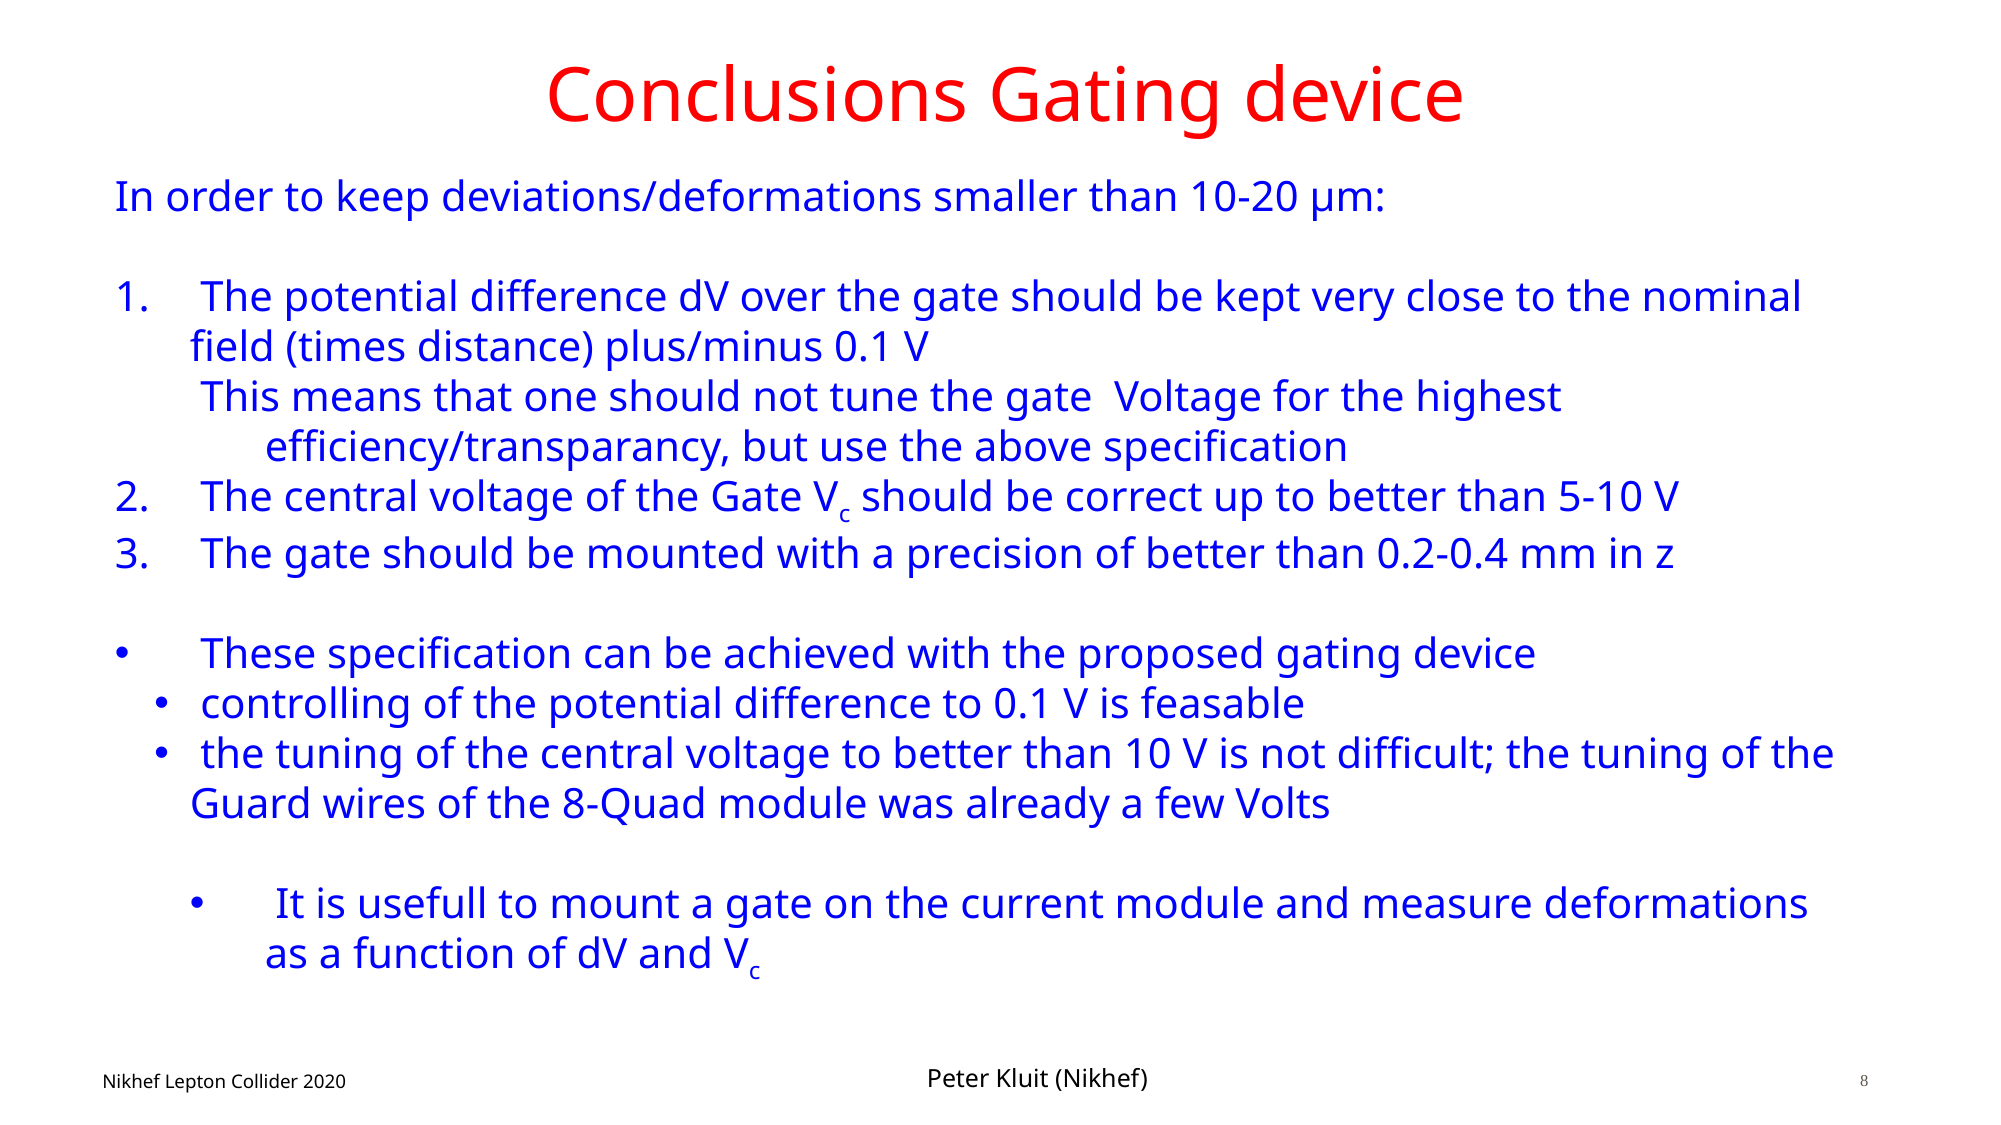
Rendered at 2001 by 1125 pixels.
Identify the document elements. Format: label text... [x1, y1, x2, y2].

title Conclusions Gating device [155, 12, 1856, 144]
text_box In order to keep deviations/deformations smaller than 10-20 μm: The potential difference dV over the gate should be kept very close to the nominal field (times distance) plus/minus 0.1 V This means that one should not tune the gate Voltage for the highest efficiency/transparancy, but use the above specification The central voltage of the Gate Vc should be correct up to better than 5-10 V The gate should be mounted with a precision of better than 0.2-0.4 mm in z These specification can be achieved with the proposed gating device controlling of the potential difference to 0.1 V is feasable the tuning of the central voltage to better than 10 V is not difficult; the tuning of the Guard wires of the 8-Quad module was already a few Volts It is usefull to mount a gate on the current module and measure deformations as a function of dV and Vc [99, 162, 1875, 1042]
